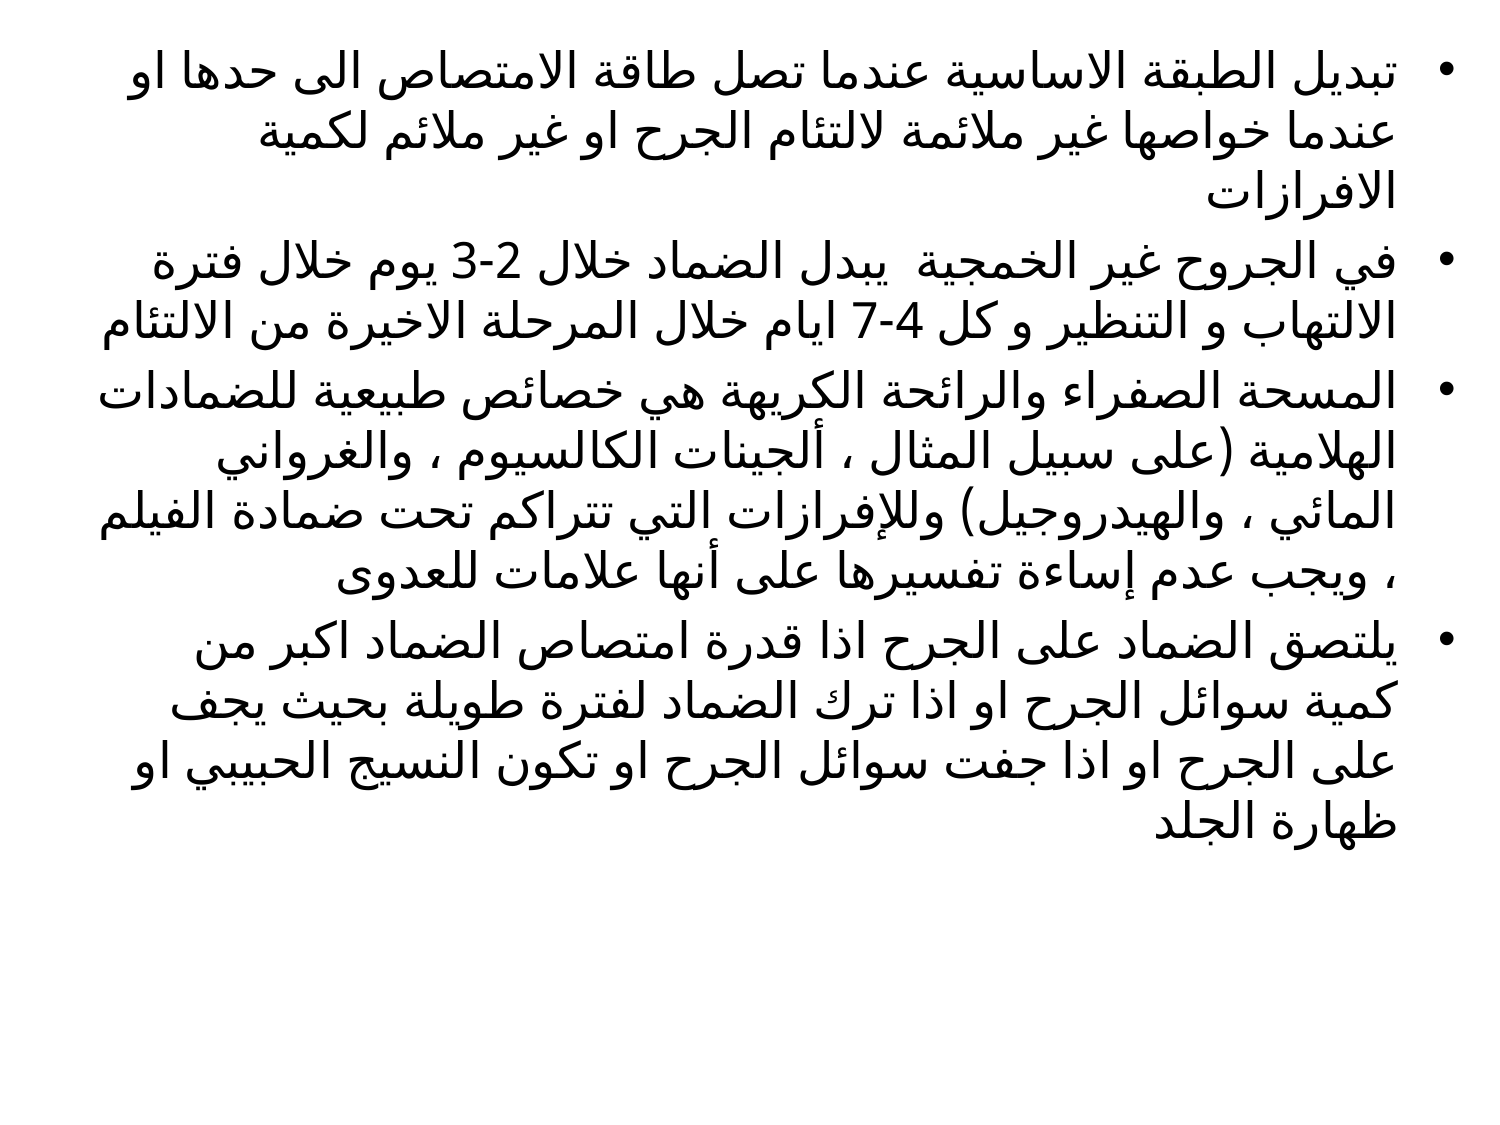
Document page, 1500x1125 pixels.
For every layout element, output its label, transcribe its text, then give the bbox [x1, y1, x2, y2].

list تبديل الطبقة الاساسية عندما تصل طاقة الامتصاص الى حدها او عندما خواصها غير ملائمة لالتئام الجرح او غير ملائم لكمية الافرازات في الجروح غير الخمجية يبدل الضماد خلال 2-3 يوم خلال فترة الالتهاب و التنظير و كل 4-7 ايام خلال المرحلة الاخيرة من الالتئام المسحة الصفراء والرائحة الكريهة هي خصائص طبيعية للضمادات الهلامية (على سبيل المثال ، ألجينات الكالسيوم ، والغرواني المائي ، والهيدروجيل) وللإفرازات التي تتراكم تحت ضمادة الفيلم ، ويجب عدم إساءة تفسيرها على أنها علامات للعدوى يلتصق الضماد على الجرح اذا قدرة امتصاص الضماد اكبر من كمية سوائل الجرح او اذا ترك الضماد لفترة طويلة بحيث يجف على الجرح او اذا جفت سوائل الجرح او تكون النسيج الحبيبي او ظهارة الجلد [75, 30, 1471, 1083]
